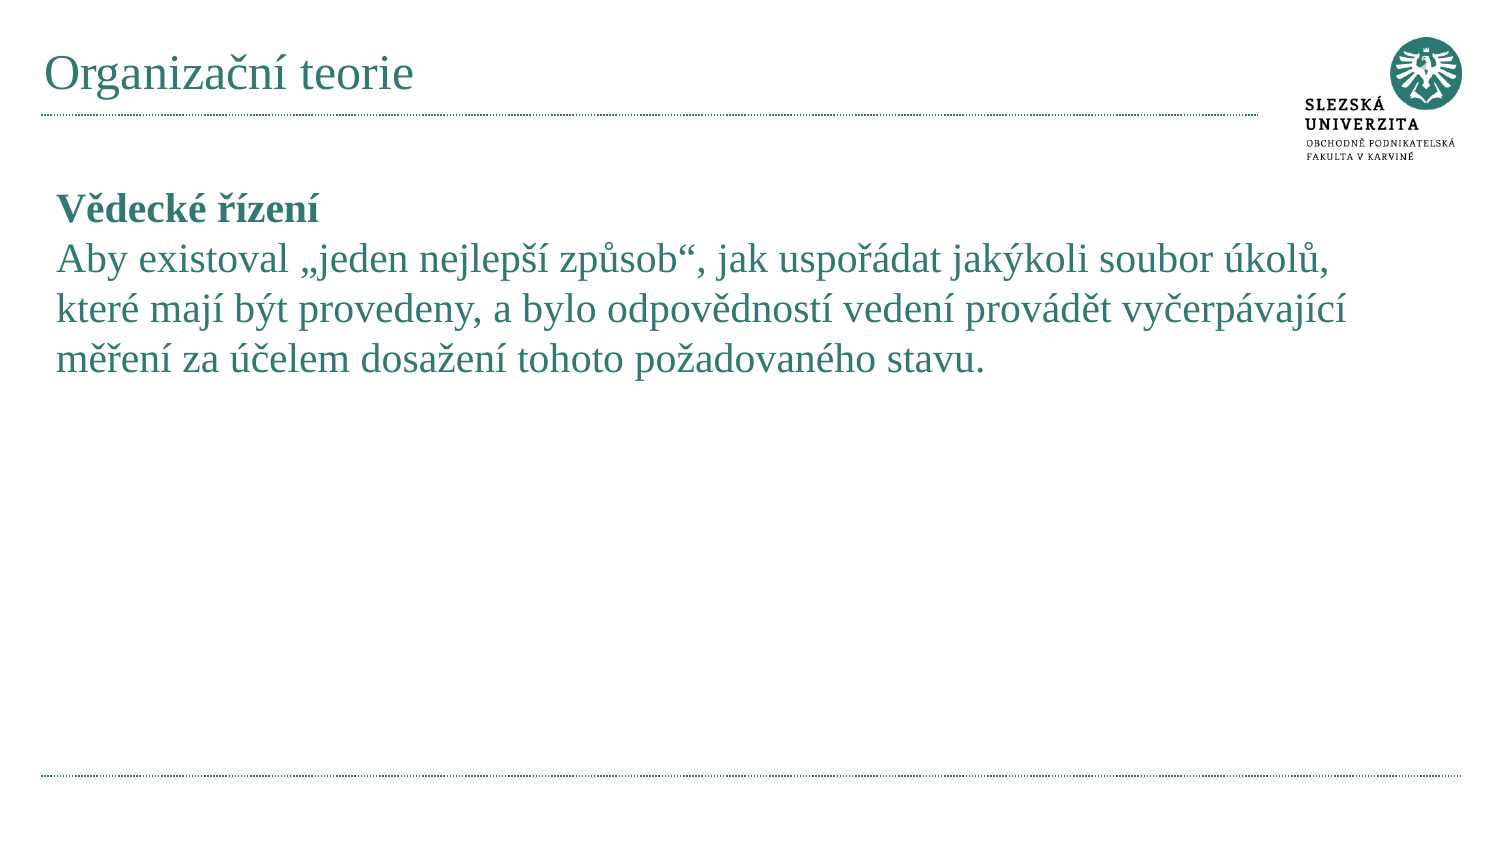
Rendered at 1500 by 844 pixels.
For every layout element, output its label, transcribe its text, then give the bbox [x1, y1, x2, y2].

text_box [64, 114, 1010, 351]
title Organizační teorie [29, 32, 668, 116]
list Vědecké řízení Aby existoval „jeden nejlepší způsob“, jak uspořádat jakýkoli soubor úkolů, které mají být provedeny, a bylo odpovědností vedení provádět vyčerpávající měření za účelem dosažení tohoto požadovaného stavu. [41, 173, 1400, 729]
picture [1305, 37, 1462, 160]
